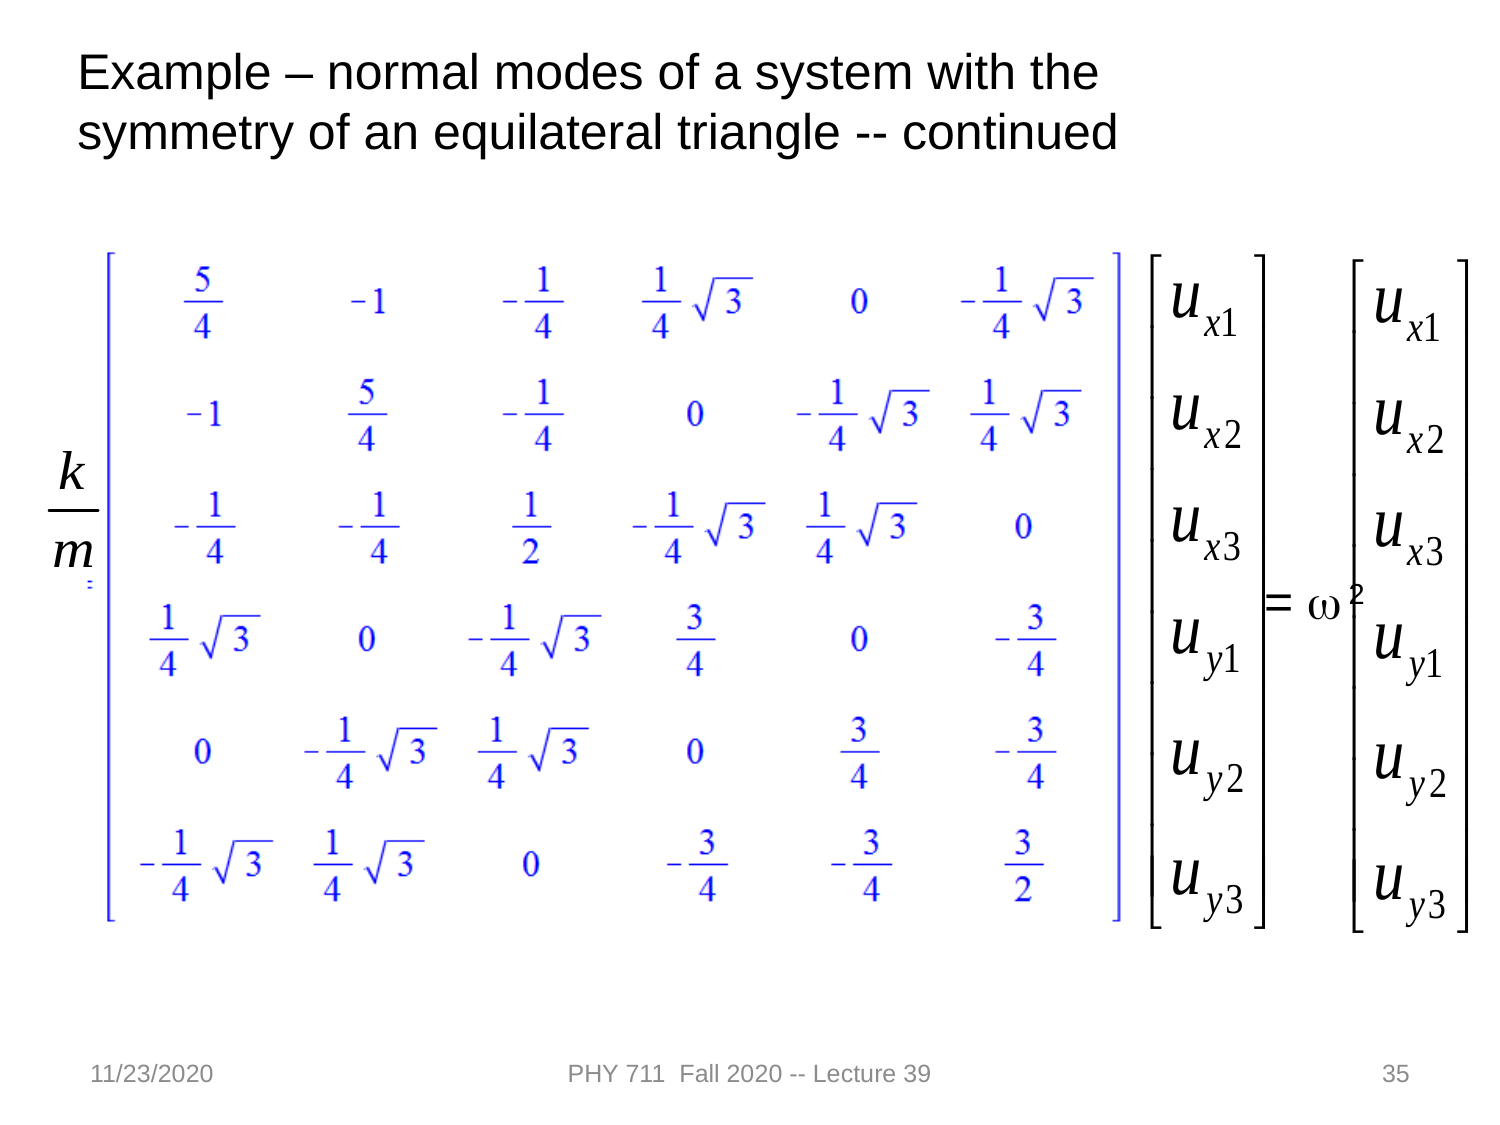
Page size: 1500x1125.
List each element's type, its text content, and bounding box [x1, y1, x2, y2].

text_box Example – normal modes of a system with the symmetry of an equilateral triangle -- continued [62, 31, 1213, 167]
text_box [1138, 244, 1286, 940]
text_box = w2 [1290, 562, 1336, 638]
slide_number 35 [1074, 1042, 1425, 1103]
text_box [38, 437, 114, 580]
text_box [1341, 249, 1488, 945]
picture [87, 244, 1138, 940]
footer PHY 711 Fall 2020 -- Lecture 39 [512, 1042, 988, 1103]
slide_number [75, 1042, 425, 1103]
